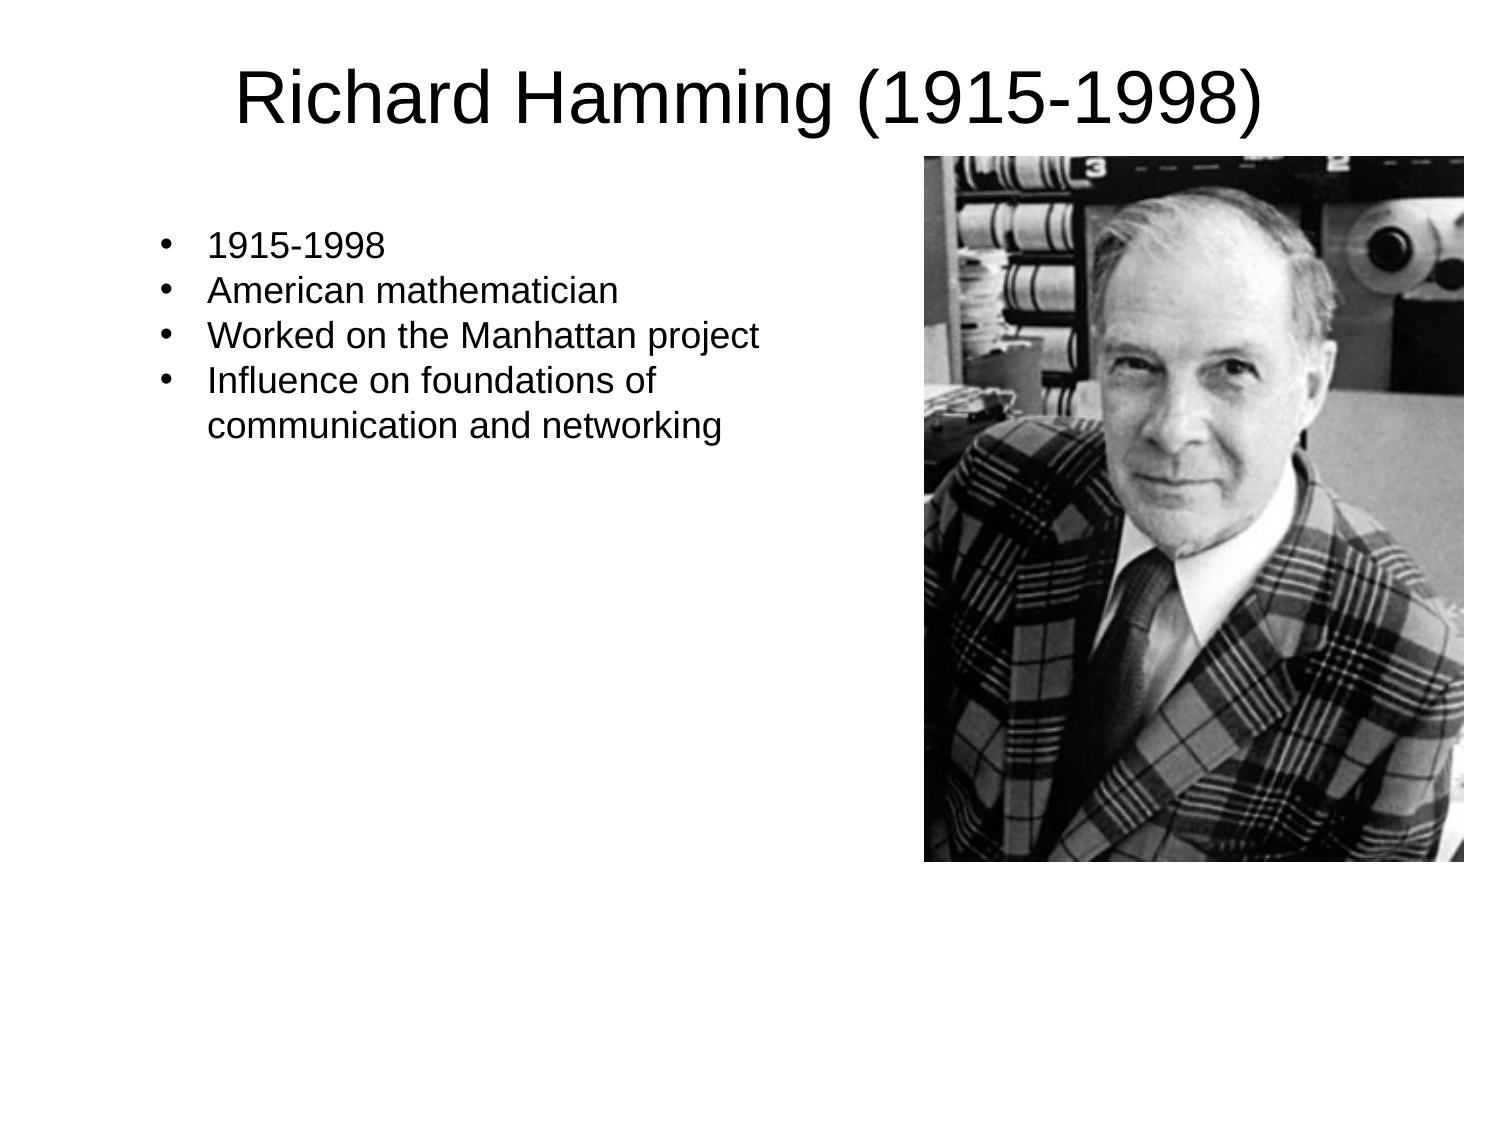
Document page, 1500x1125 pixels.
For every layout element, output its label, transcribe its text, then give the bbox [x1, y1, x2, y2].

text_box 1915-1998 American mathematician Worked on the Manhattan project Influence on foundations of communication and networking [145, 213, 880, 454]
title Richard Hamming (1915-1998) [0, 0, 1500, 188]
picture [923, 156, 1464, 862]
